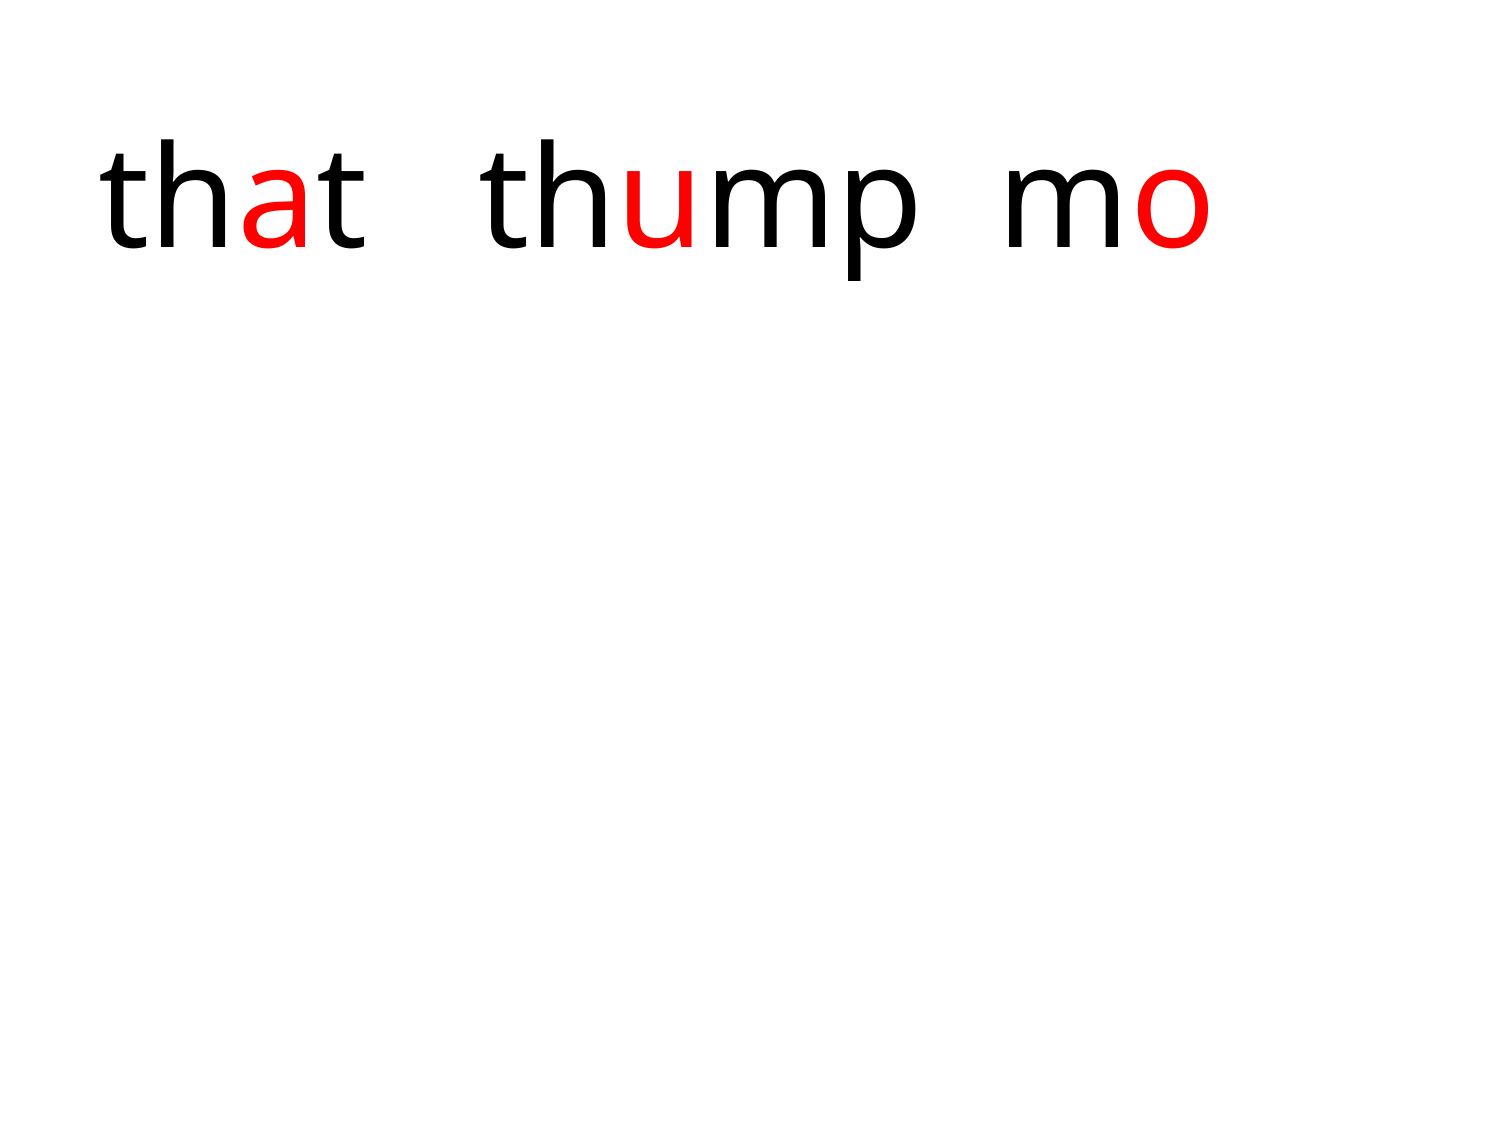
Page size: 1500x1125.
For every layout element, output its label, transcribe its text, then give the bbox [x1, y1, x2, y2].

text_box that thump mo [10, 98, 1469, 623]
